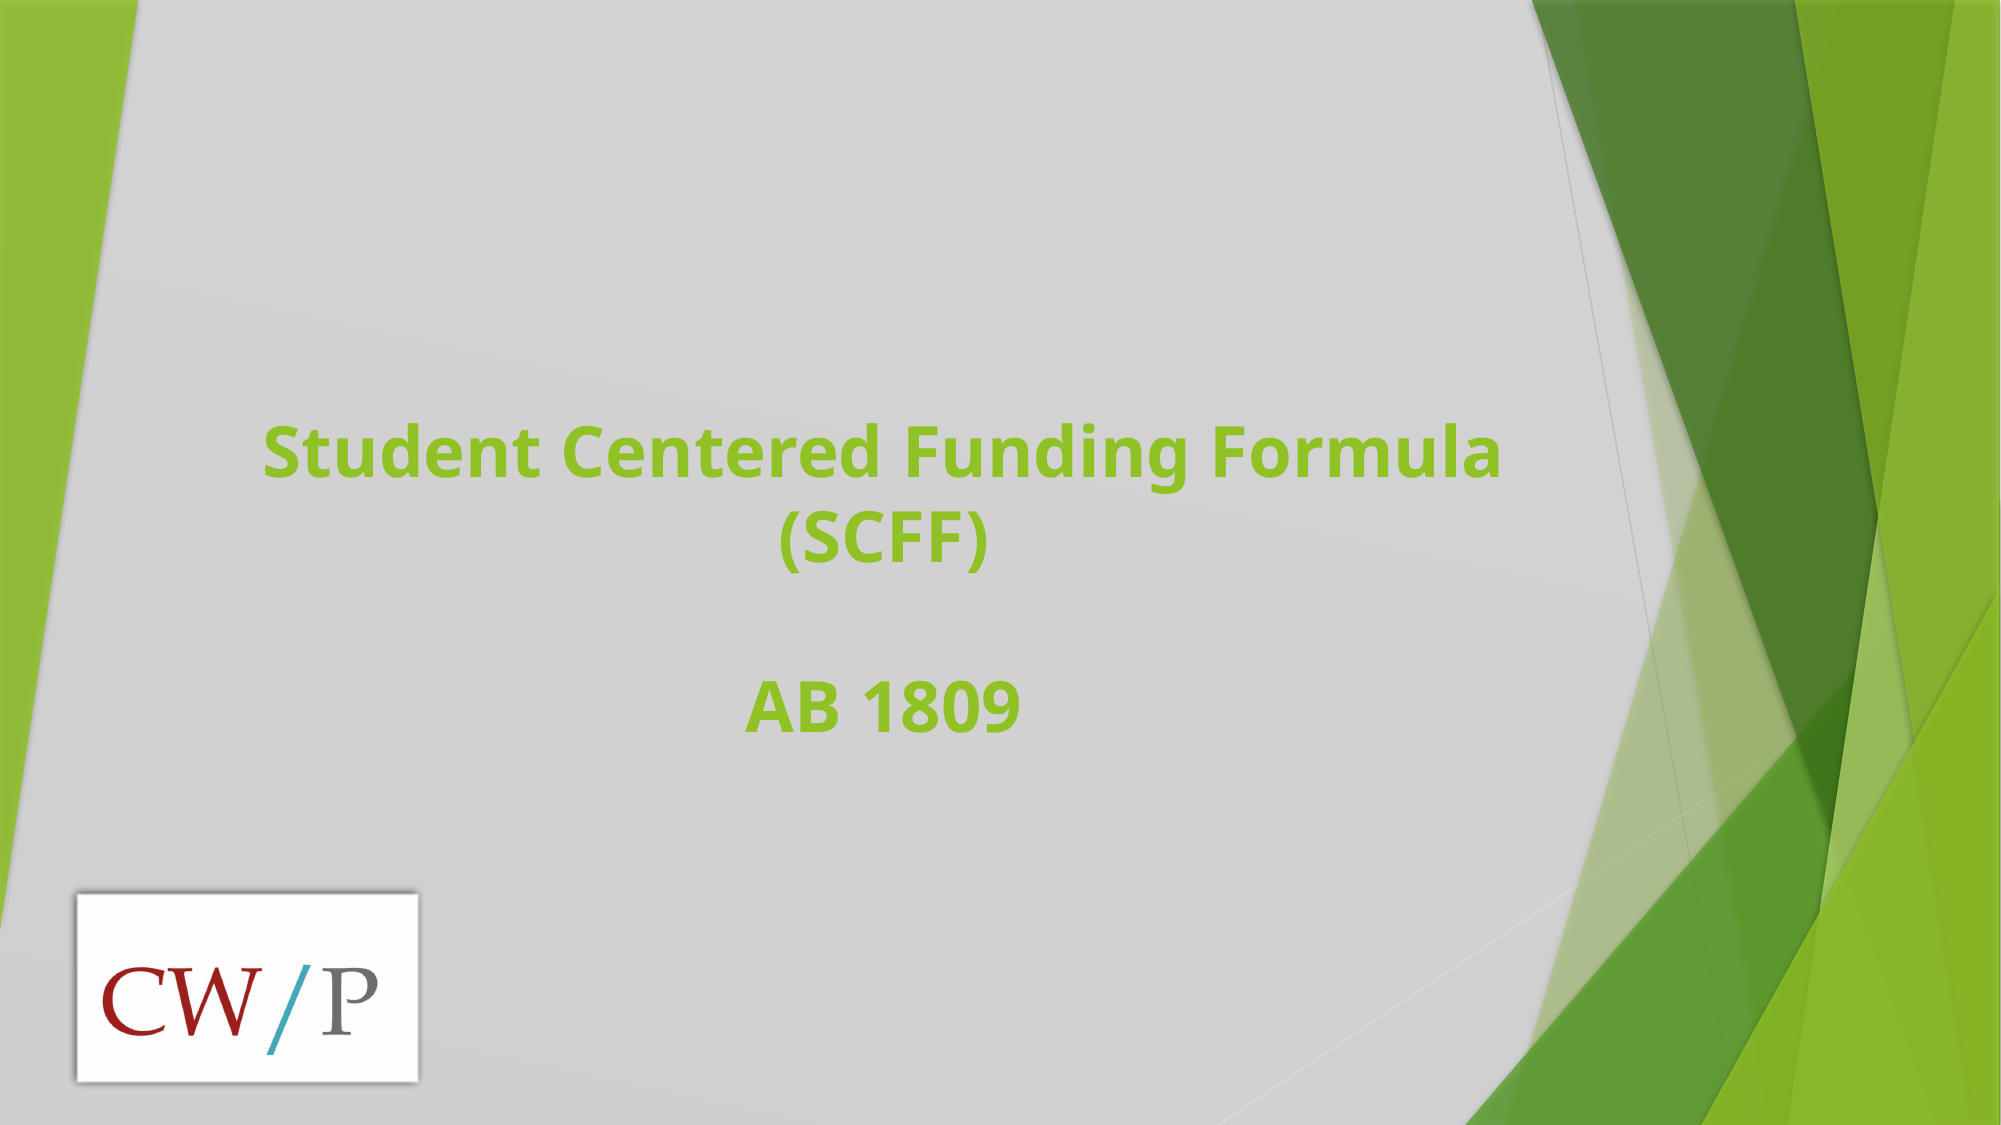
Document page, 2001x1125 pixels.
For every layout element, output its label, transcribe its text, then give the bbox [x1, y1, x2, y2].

title Student Centered Funding Formula (SCFF) AB 1809 [247, 370, 1522, 755]
picture [74, 892, 420, 1085]
